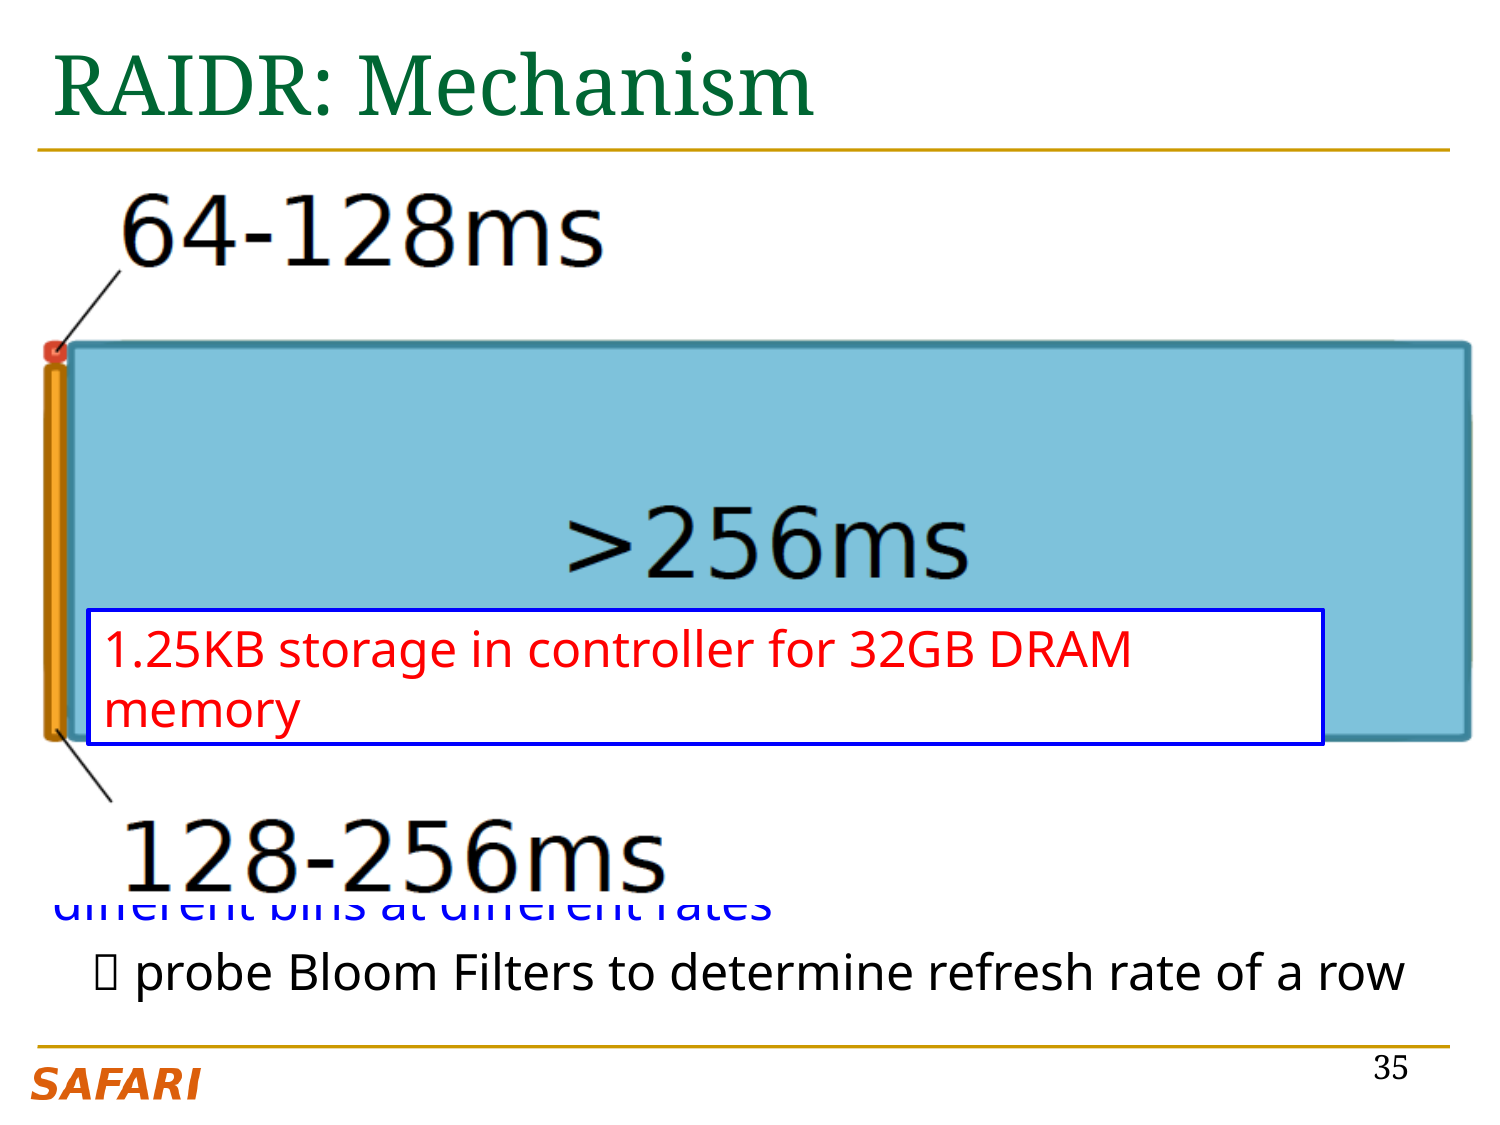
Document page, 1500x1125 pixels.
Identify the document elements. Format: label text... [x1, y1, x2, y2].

picture [29, 1058, 207, 1110]
slide_number 35 [1074, 1023, 1426, 1100]
list 1. Profiling: Profile the retention time of all DRAM rows  can be done at DRAM design time or dynamically 2. Binning: Store rows into bins by retention time  use Bloom Filters for efficient and scalable storage 3. Refreshing: Memory controller refreshes rows in different bins at different rates  probe Bloom Filters to determine refresh rate of a row [37, 915, 1451, 1026]
title RAIDR: Mechanism [37, 24, 1451, 186]
picture [0, 187, 1500, 906]
